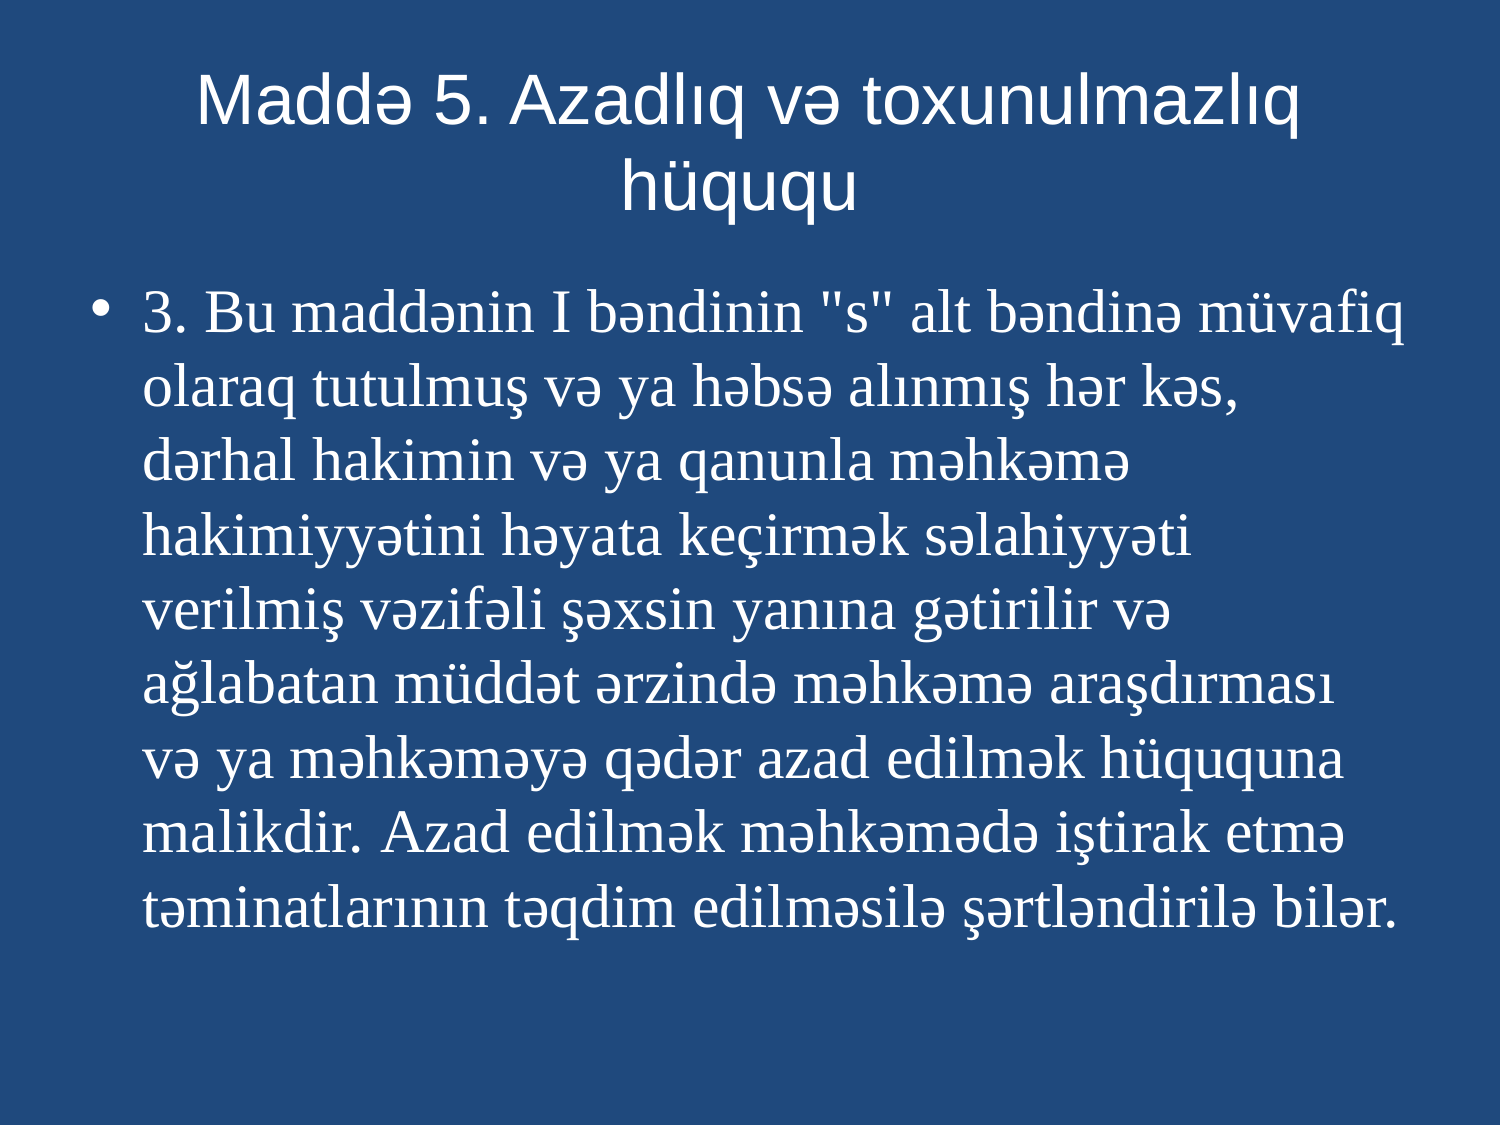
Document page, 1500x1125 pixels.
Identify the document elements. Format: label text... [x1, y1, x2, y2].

list 3. Bu maddənin I bəndinin "s" alt bəndinə müvafiq olaraq tutulmuş və ya həbsə alınmış hər kəs, dərhal hakimin və ya qanunla məhkəmə hakimiyyətini həyata keçirmək səlahiyyəti verilmiş vəzifəli şəxsin yanına gətirilir və ağlabatan müddət ərzində məhkəmə araşdırması və ya məhkəməyə qədər azad edilmək hüququna malikdir. Azad edilmək məhkəmədə iştirak etmə təminatlarının təqdim edilməsilə şərtləndirilə bilər. [75, 262, 1425, 1005]
title Maddə 5. Azadlıq və toxunulmazlıq hüququ [75, 45, 1425, 233]
